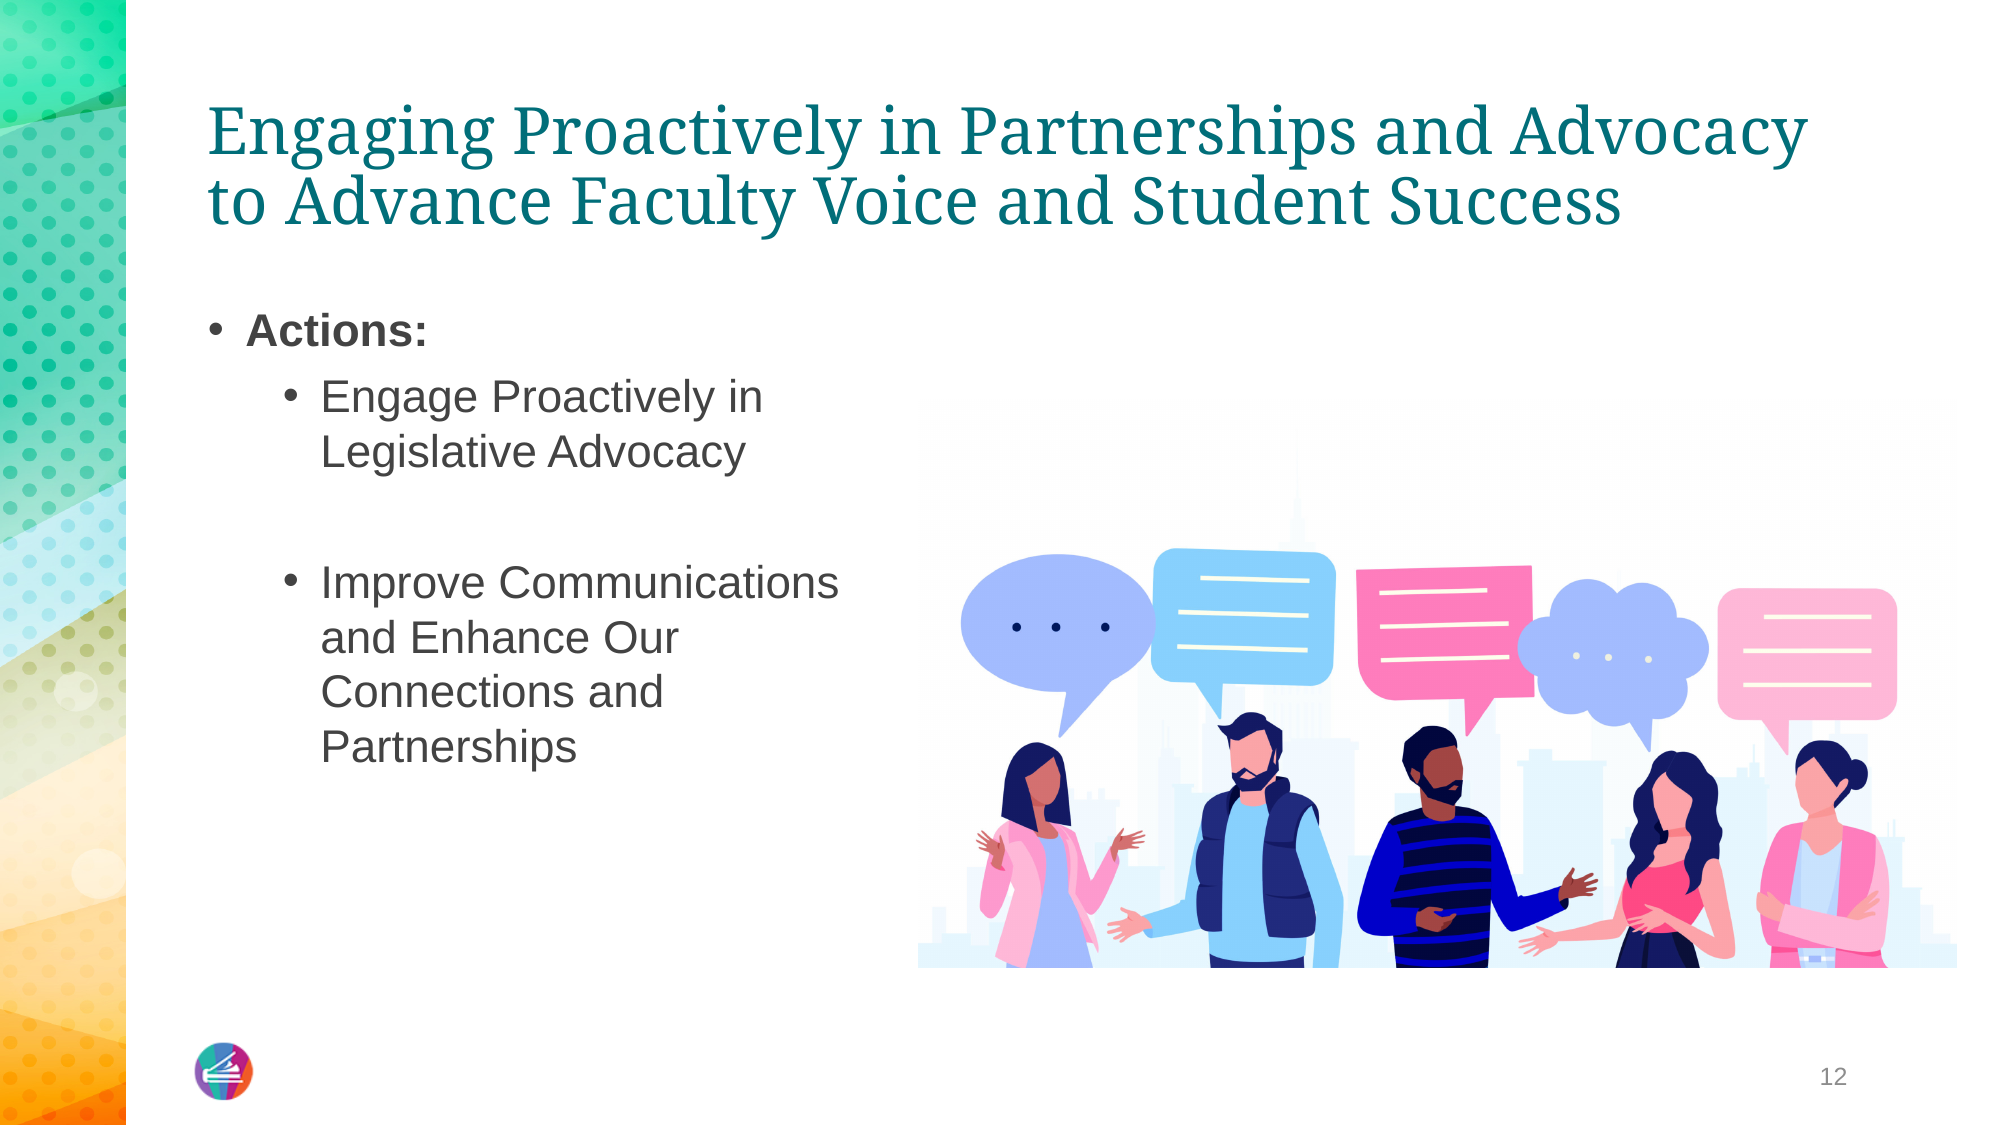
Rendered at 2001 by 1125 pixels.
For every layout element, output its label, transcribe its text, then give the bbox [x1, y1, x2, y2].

slide_number 12 [1412, 1048, 1863, 1103]
picture [0, 0, 126, 1125]
title Engaging Proactively in Partnerships and Advocacy to Advance Faculty Voice and Student Success [192, 59, 1863, 278]
picture [192, 1040, 255, 1103]
list Actions: Engage Proactively in Legislative Advocacy Improve Communications and Enhance Our Connections and Partnerships [192, 299, 938, 1028]
picture [917, 399, 1957, 968]
